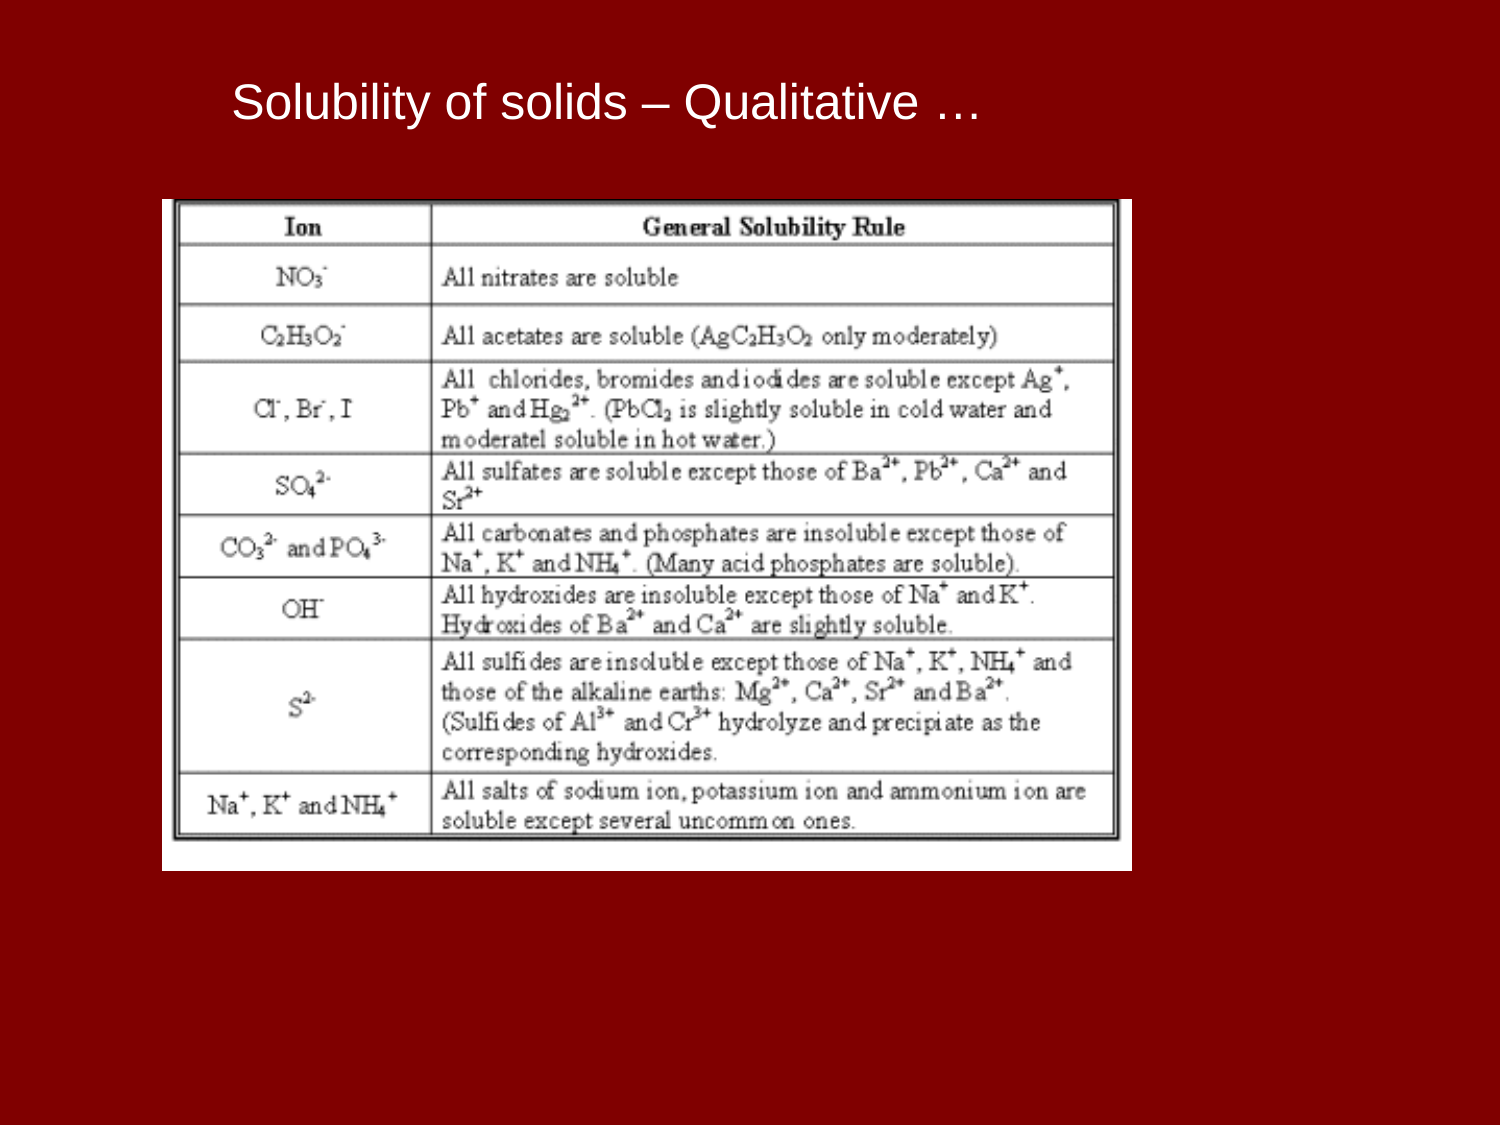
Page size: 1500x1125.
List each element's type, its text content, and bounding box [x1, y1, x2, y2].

text_box Solubility of solids – Qualitative … [216, 62, 999, 138]
picture [162, 199, 1132, 872]
